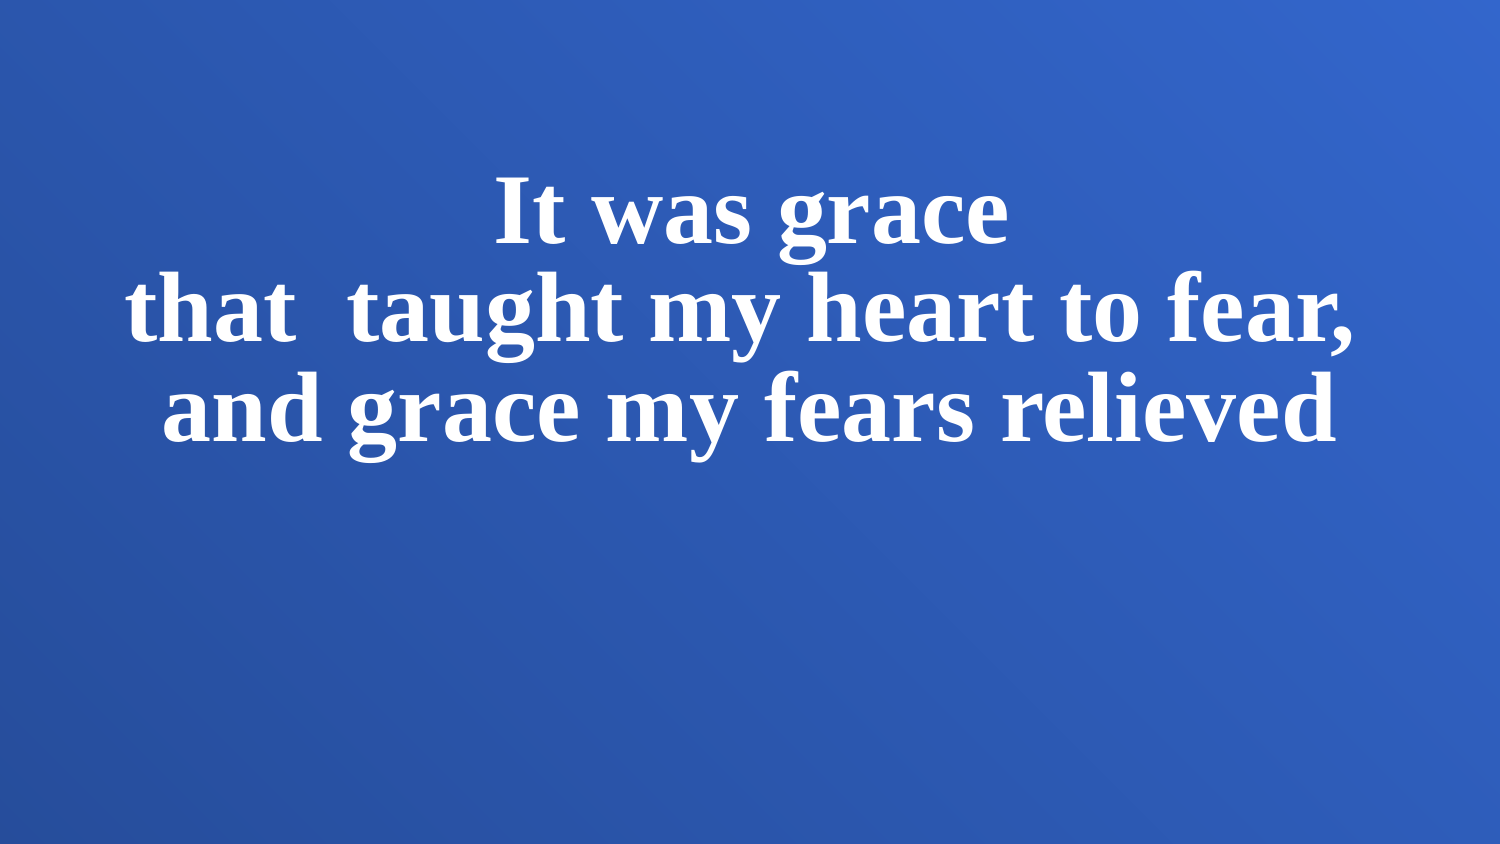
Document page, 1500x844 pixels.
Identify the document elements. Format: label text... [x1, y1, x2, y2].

text_box It was grace [2, 136, 1500, 234]
text_box and grace my fears relieved [0, 334, 1500, 470]
text_box that taught my heart to fear, [2, 234, 1500, 334]
